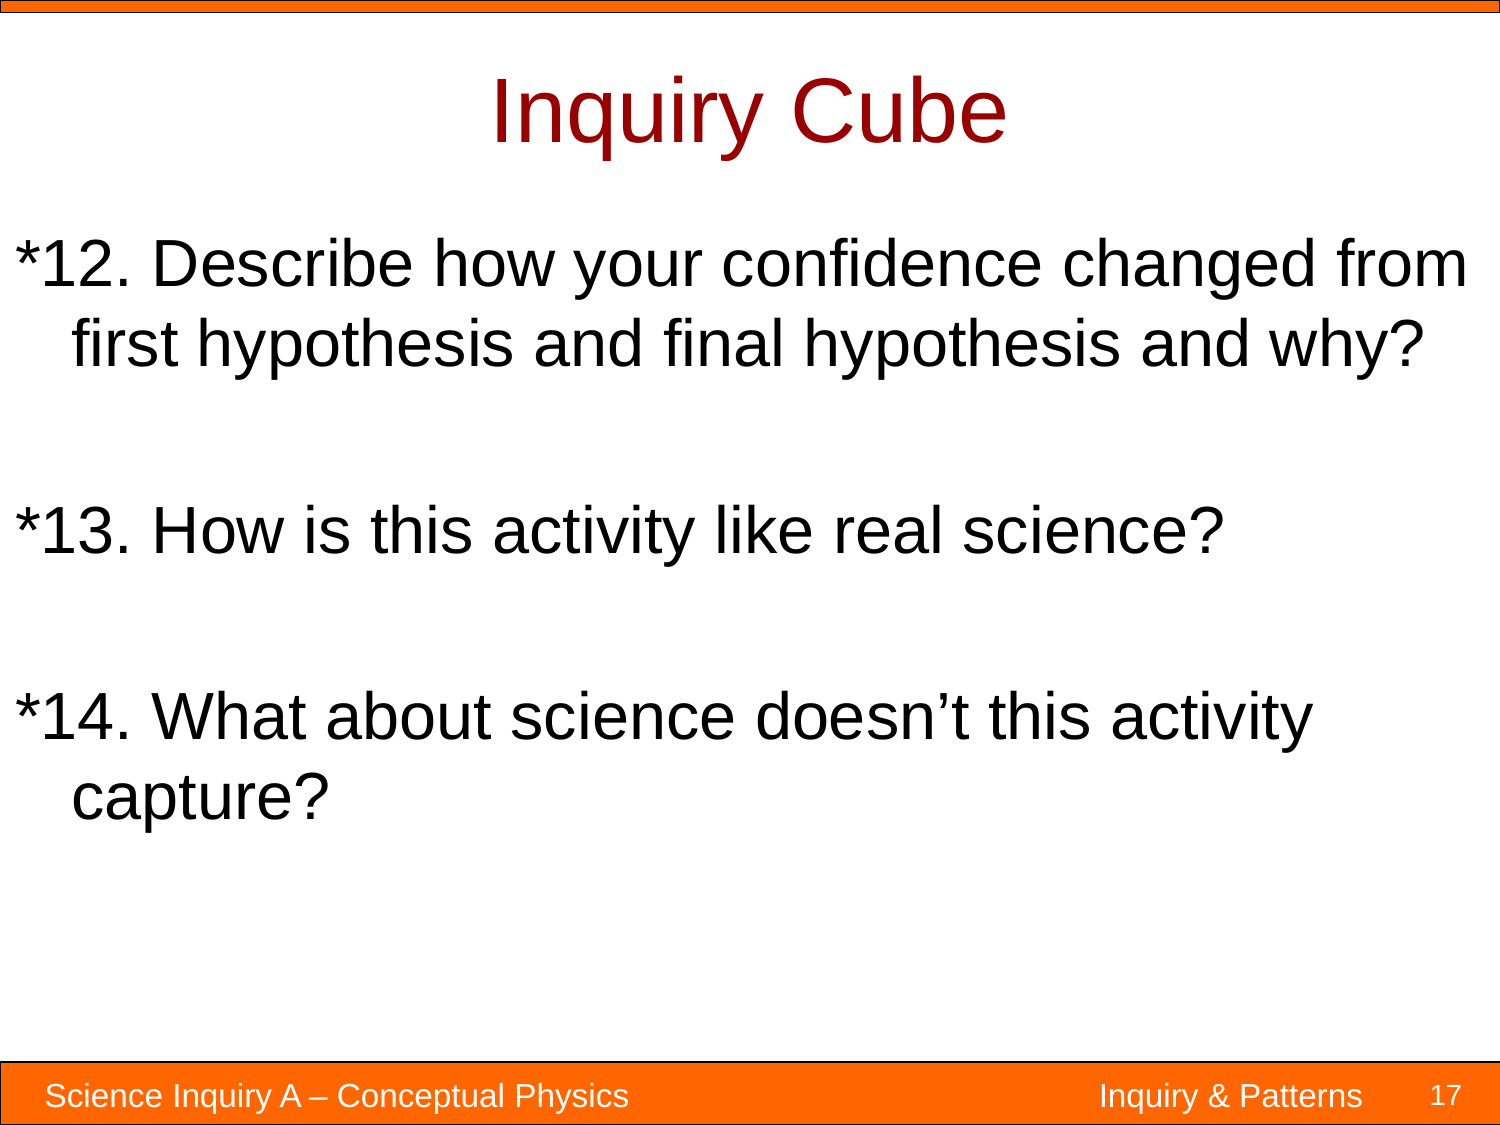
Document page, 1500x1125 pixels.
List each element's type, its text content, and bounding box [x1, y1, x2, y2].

list *12. Describe how your confidence changed from first hypothesis and final hypothesis and why? *13. How is this activity like real science? *14. What about science doesn’t this activity capture? [0, 212, 1500, 926]
title Inquiry Cube [0, 12, 1500, 201]
